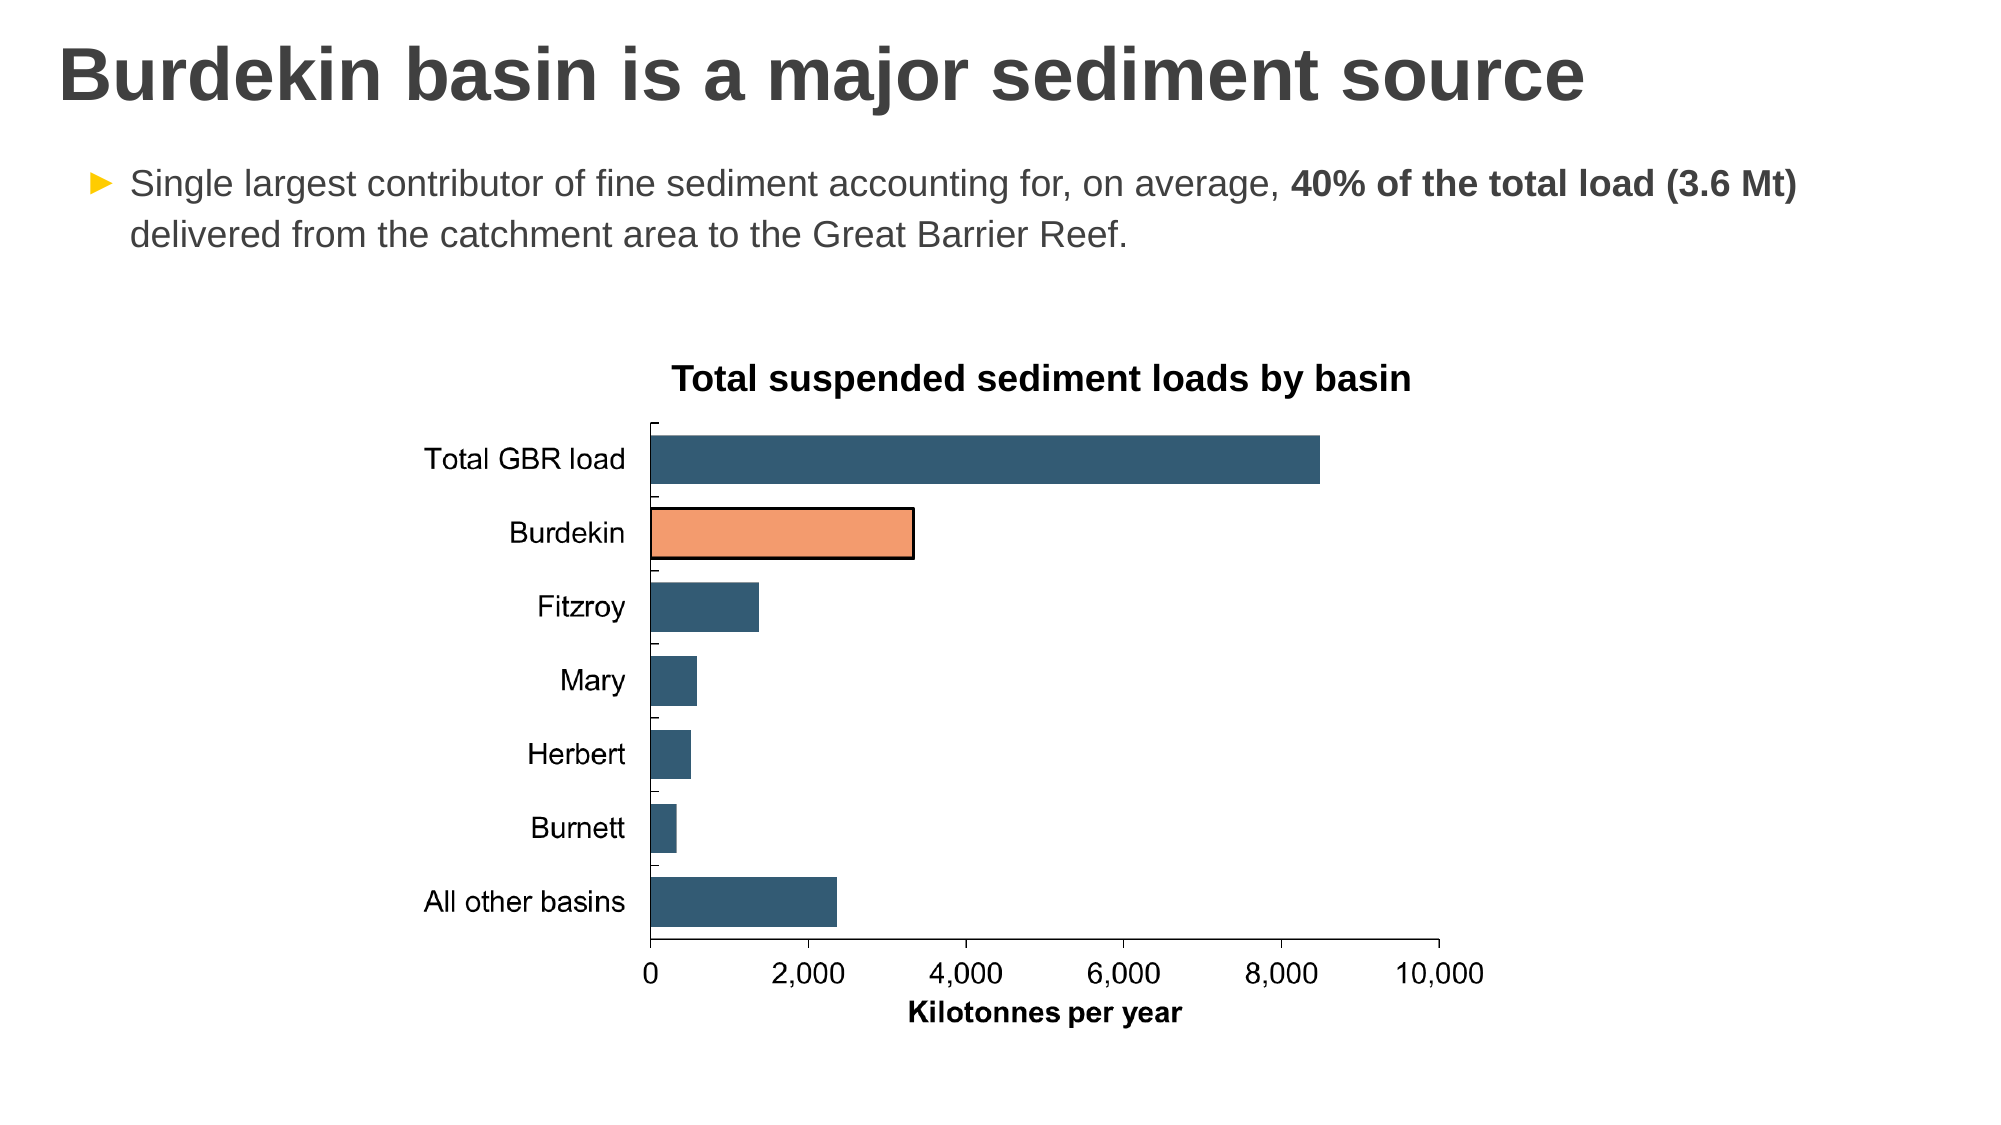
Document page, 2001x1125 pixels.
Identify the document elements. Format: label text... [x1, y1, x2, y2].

text_box Total suspended sediment loads by basin [656, 346, 1428, 406]
picture [379, 406, 1495, 1046]
text_box Single largest contributor of fine sediment accounting for, on average, 40% of the total load (3.6 Mt) delivered from the catchment area to the Great Barrier Reef. [68, 145, 1846, 263]
text_box Burdekin basin is a major sediment source [44, 28, 1869, 146]
